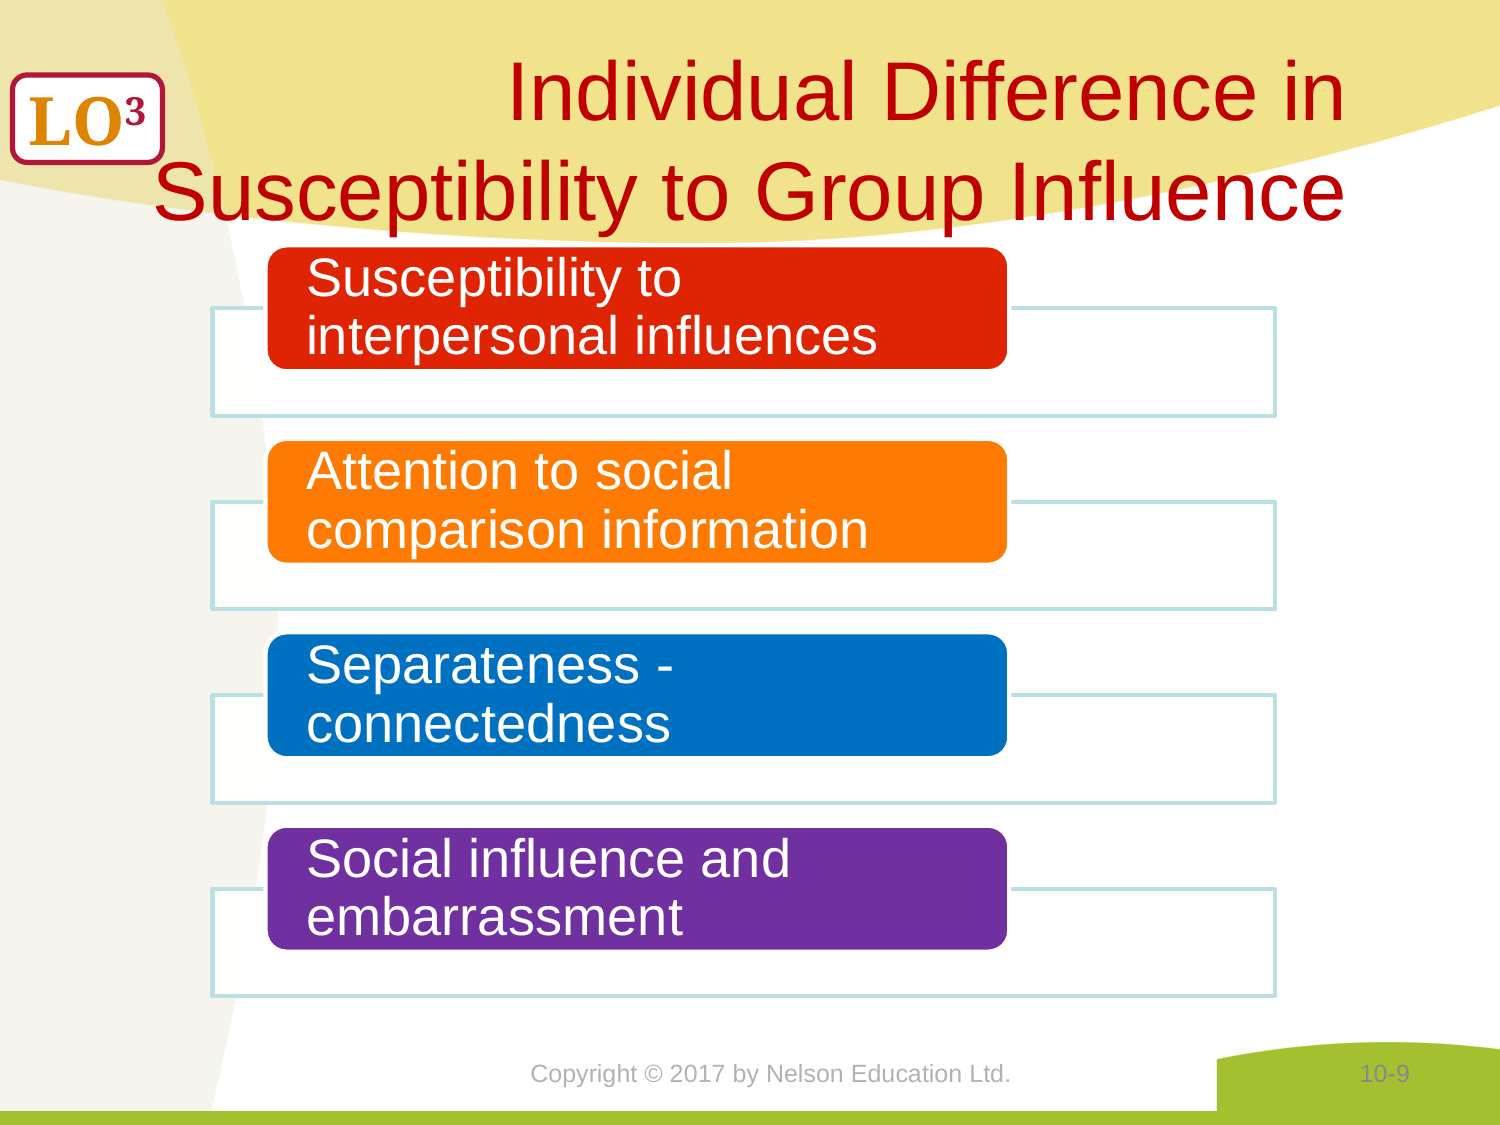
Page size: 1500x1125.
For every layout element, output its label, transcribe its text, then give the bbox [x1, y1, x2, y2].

footer Copyright © 2017 by Nelson Education Ltd. [512, 1042, 1038, 1103]
title Individual Difference in Susceptibility to Group Influence [99, 37, 1363, 238]
text_box LO3 [12, 74, 163, 163]
picture [0, 0, 1500, 1125]
slide_number 10-9 [1074, 1042, 1425, 1103]
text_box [212, 237, 1276, 1005]
